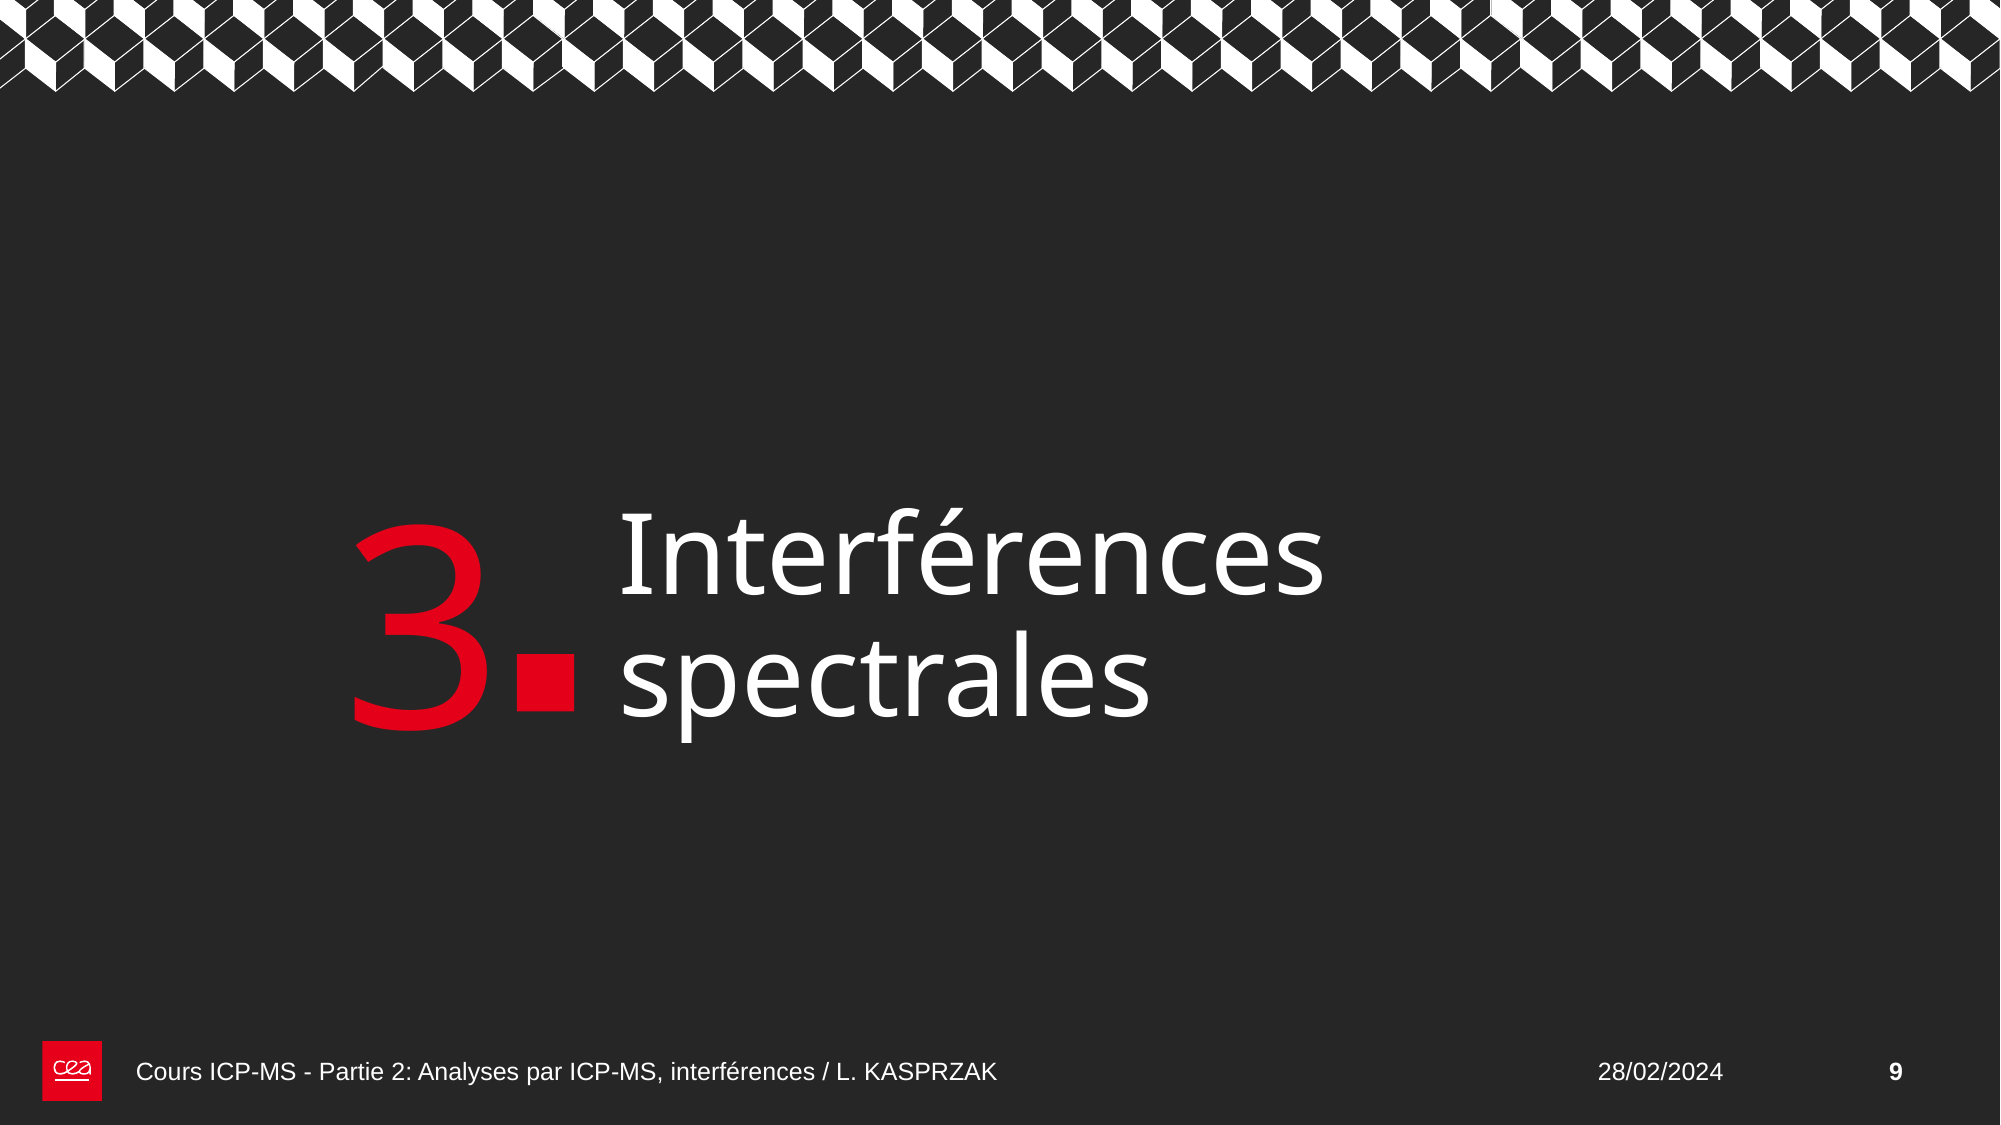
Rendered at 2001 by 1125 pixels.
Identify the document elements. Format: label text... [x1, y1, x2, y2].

slide_number 9 [1804, 1040, 1919, 1101]
footer Cours ICP-MS - Partie 2: Analyses par ICP-MS, interférences / L. KASPRZAK [120, 1040, 1571, 1101]
title Interférences spectrales [618, 356, 1880, 749]
list 3 [85, 354, 504, 793]
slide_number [1579, 1040, 1746, 1101]
